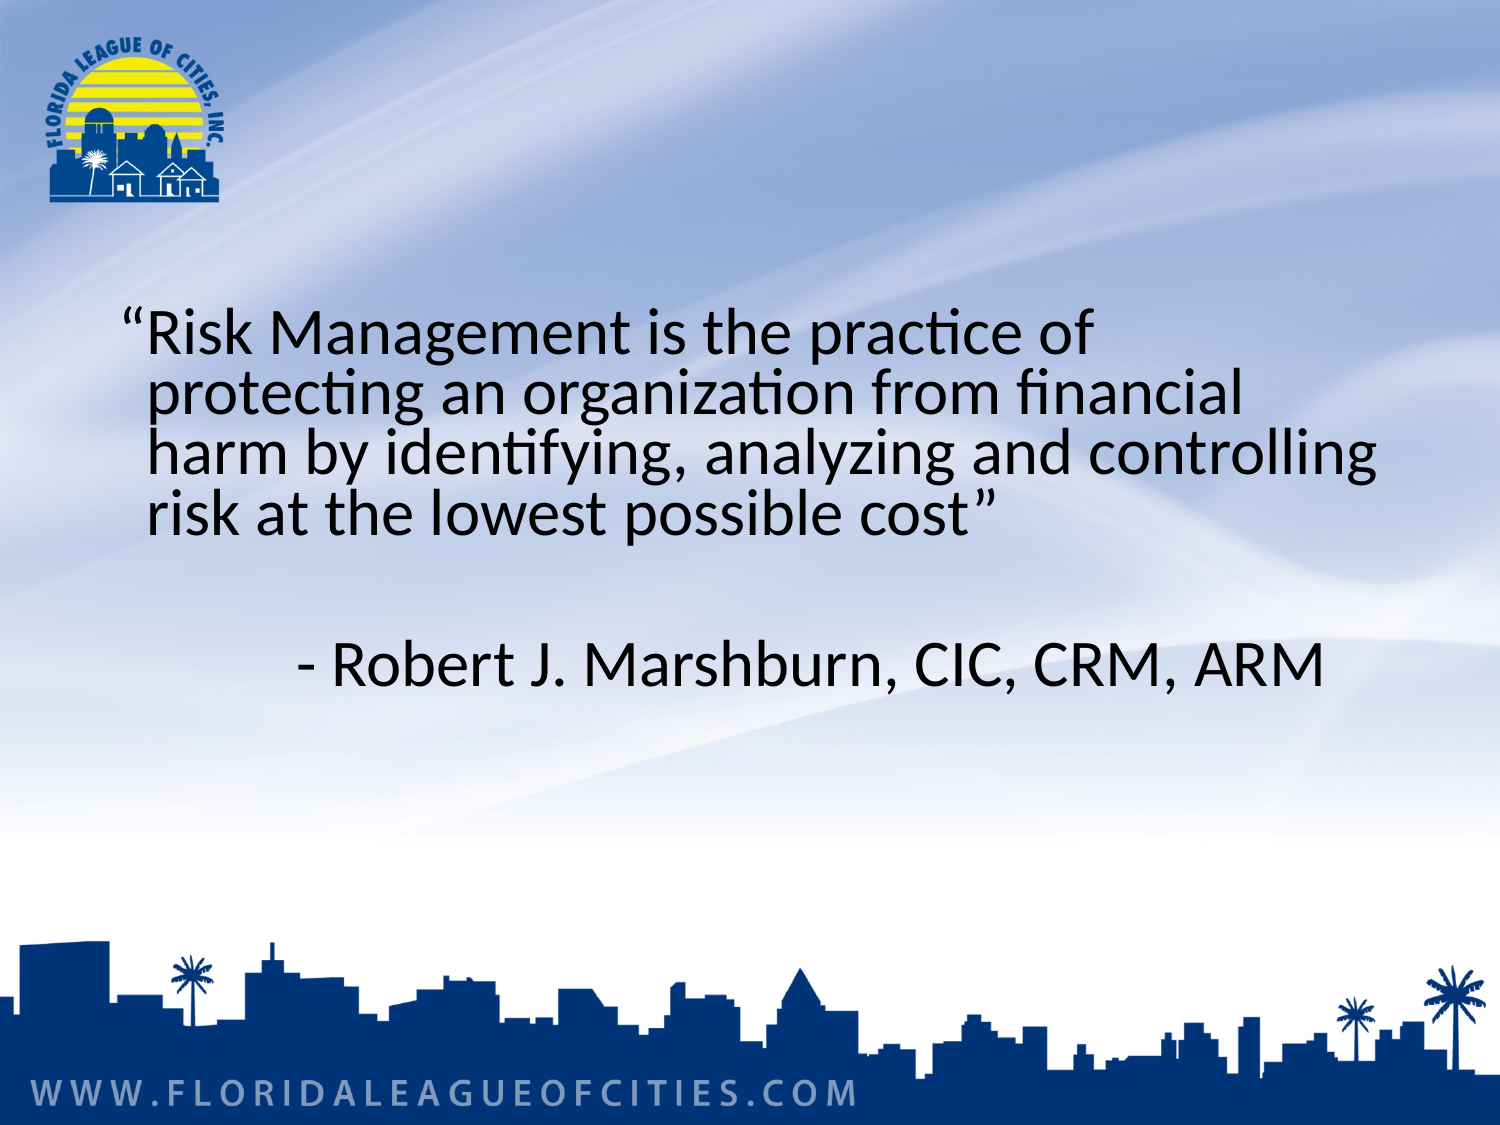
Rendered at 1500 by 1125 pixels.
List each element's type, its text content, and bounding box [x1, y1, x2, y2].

list “Risk Management is the practice of protecting an organization from financial harm by identifying, analyzing and controlling risk at the lowest possible cost” - Robert J. Marshburn, CIC, CRM, ARM [103, 299, 1397, 1014]
picture [0, 0, 1500, 1125]
